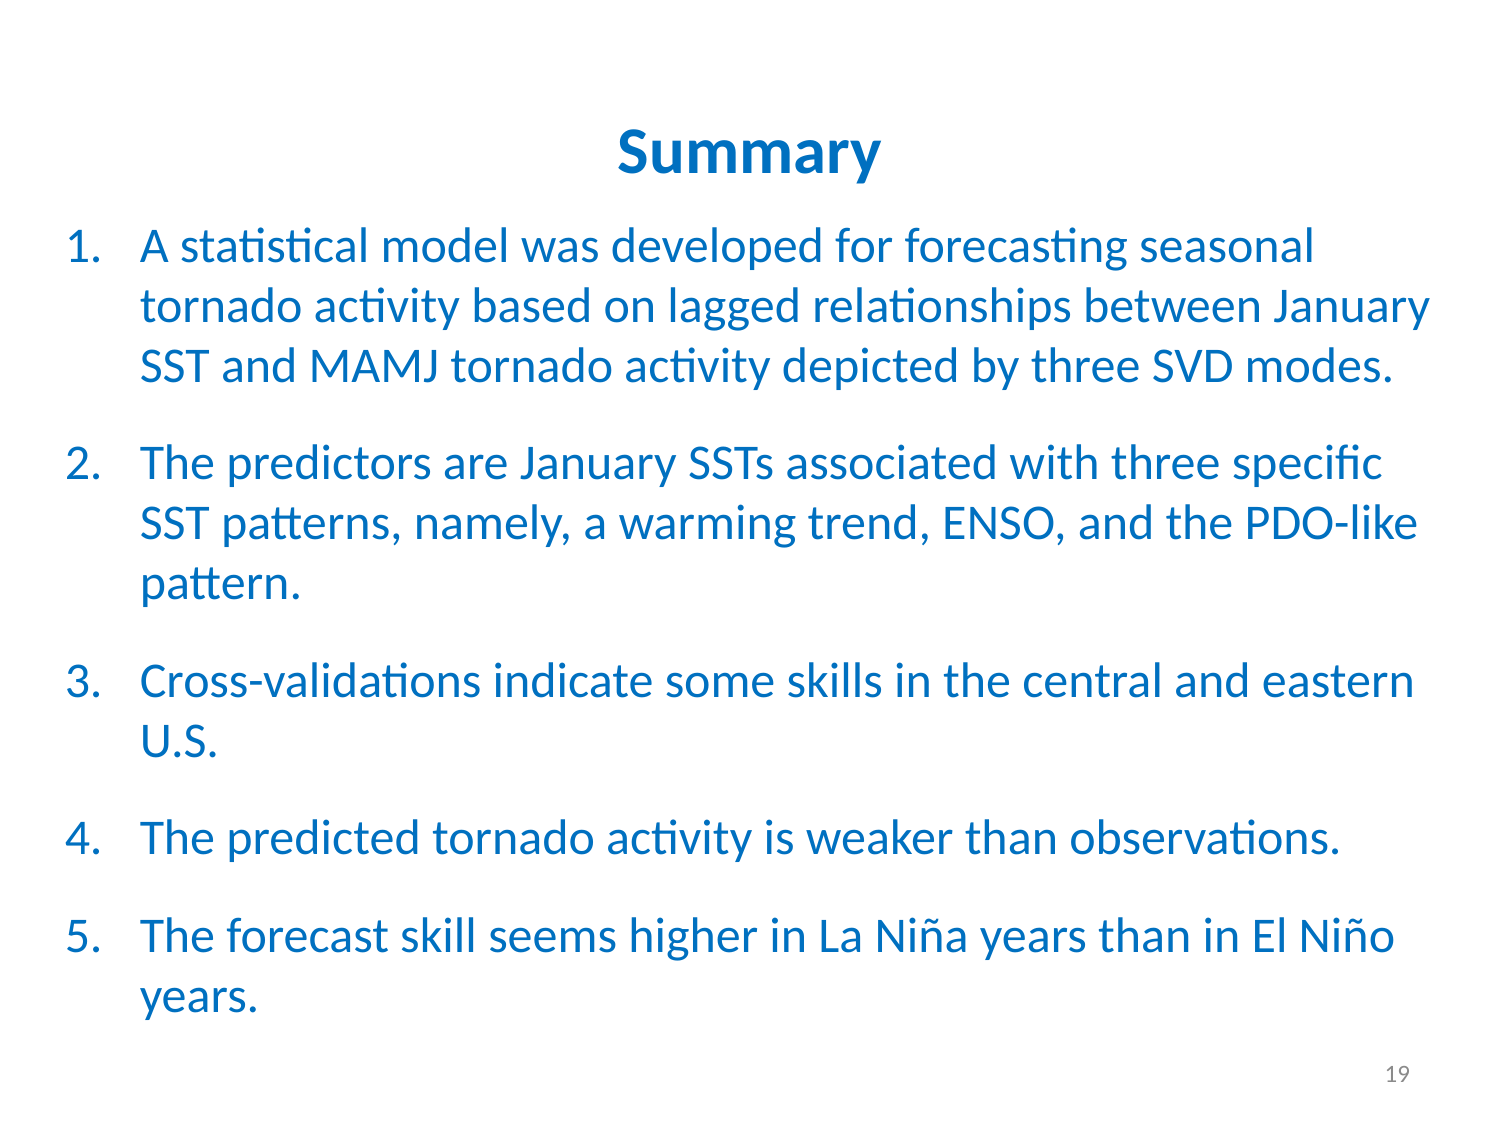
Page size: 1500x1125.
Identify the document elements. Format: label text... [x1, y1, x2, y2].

slide_number 19 [1074, 1042, 1425, 1103]
text_box Summary A statistical model was developed for forecasting seasonal tornado activity based on lagged relationships between January SST and MAMJ tornado activity depicted by three SVD modes. The predictors are January SSTs associated with three specific SST patterns, namely, a warming trend, ENSO, and the PDO-like pattern. Cross-validations indicate some skills in the central and eastern U.S. The predicted tornado activity is weaker than observations. The forecast skill seems higher in La Niña years than in El Niño years. [50, 99, 1450, 1030]
